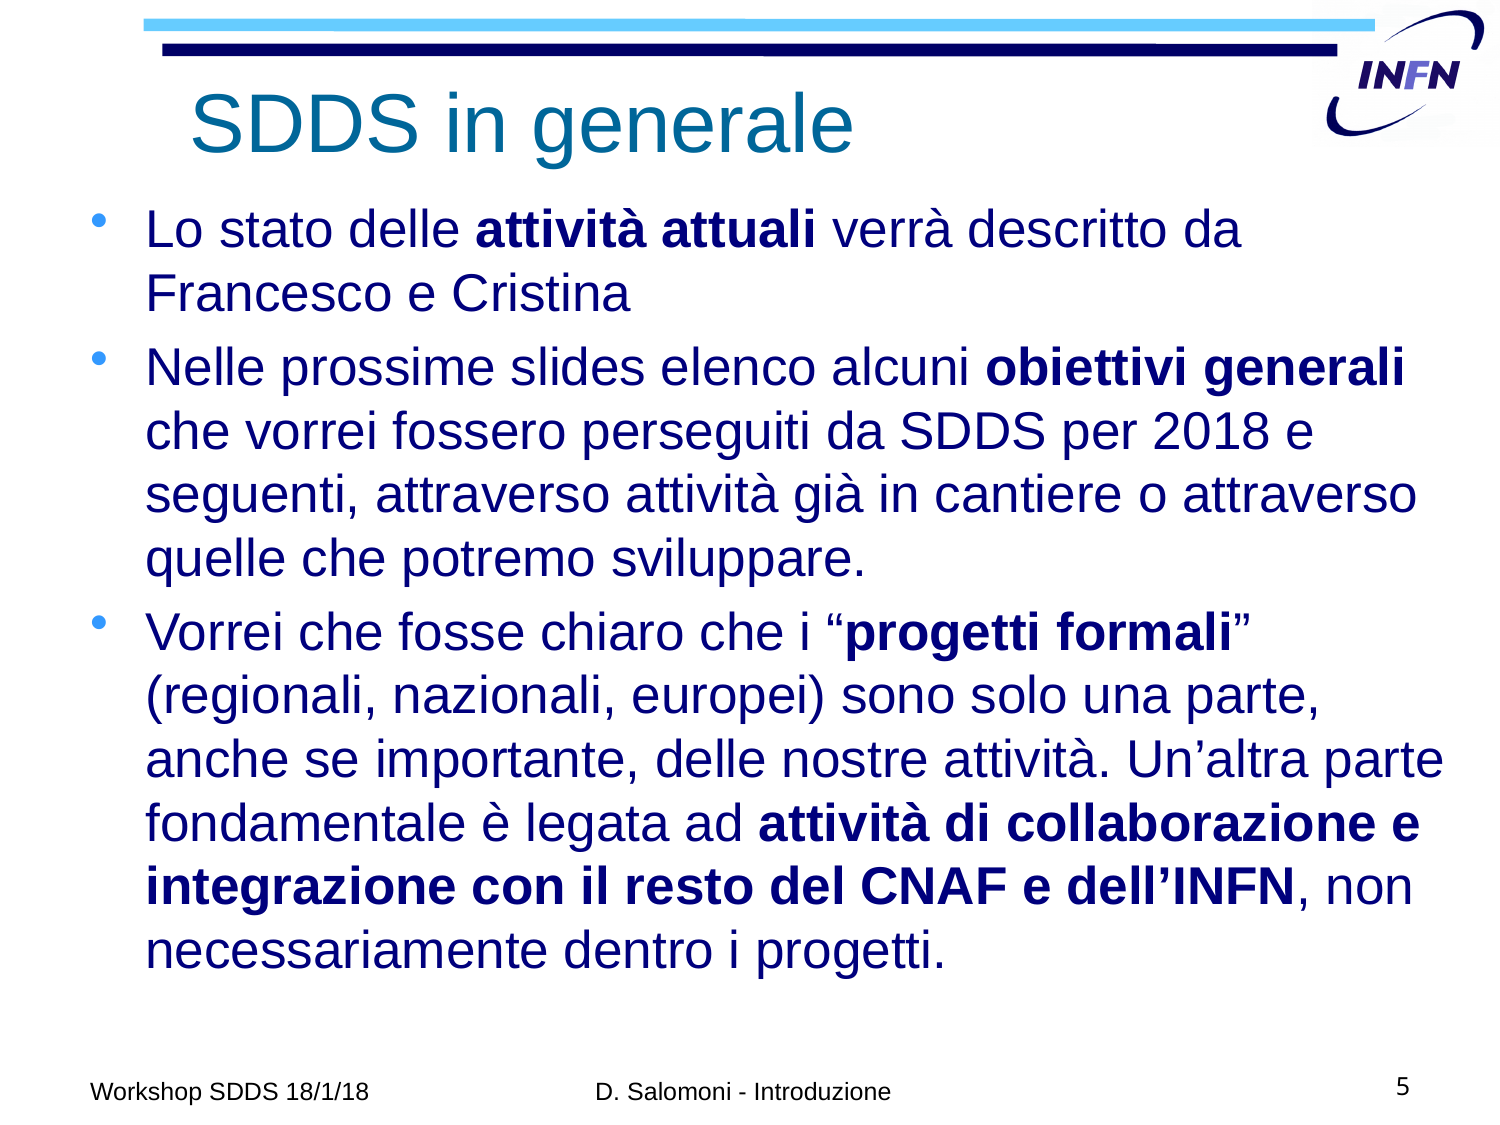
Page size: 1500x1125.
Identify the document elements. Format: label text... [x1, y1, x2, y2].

footer D. Salomoni - Introduzione [626, 1037, 1074, 1113]
list Lo stato delle attività attuali verrà descritto da Francesco e Cristina Nelle prossime slides elenco alcuni obiettivi generali che vorrei fossero perseguiti da SDDS per 2018 e seguenti, attraverso attività già in cantiere o attraverso quelle che potremo sviluppare. Vorrei che fosse chiaro che i “progetti formali” (regionali, nazionali, europei) sono solo una parte, anche se importante, delle nostre attività. Un’altra parte fondamentale è legata ad attività di collaborazione e integrazione con il resto del CNAF e dell’INFN, non necessariamente dentro i progetti. [75, 187, 1475, 1038]
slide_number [74, 1034, 626, 1113]
picture [1312, 0, 1500, 147]
title SDDS in generale [174, 50, 1338, 187]
slide_number 5 [1074, 1037, 1426, 1113]
